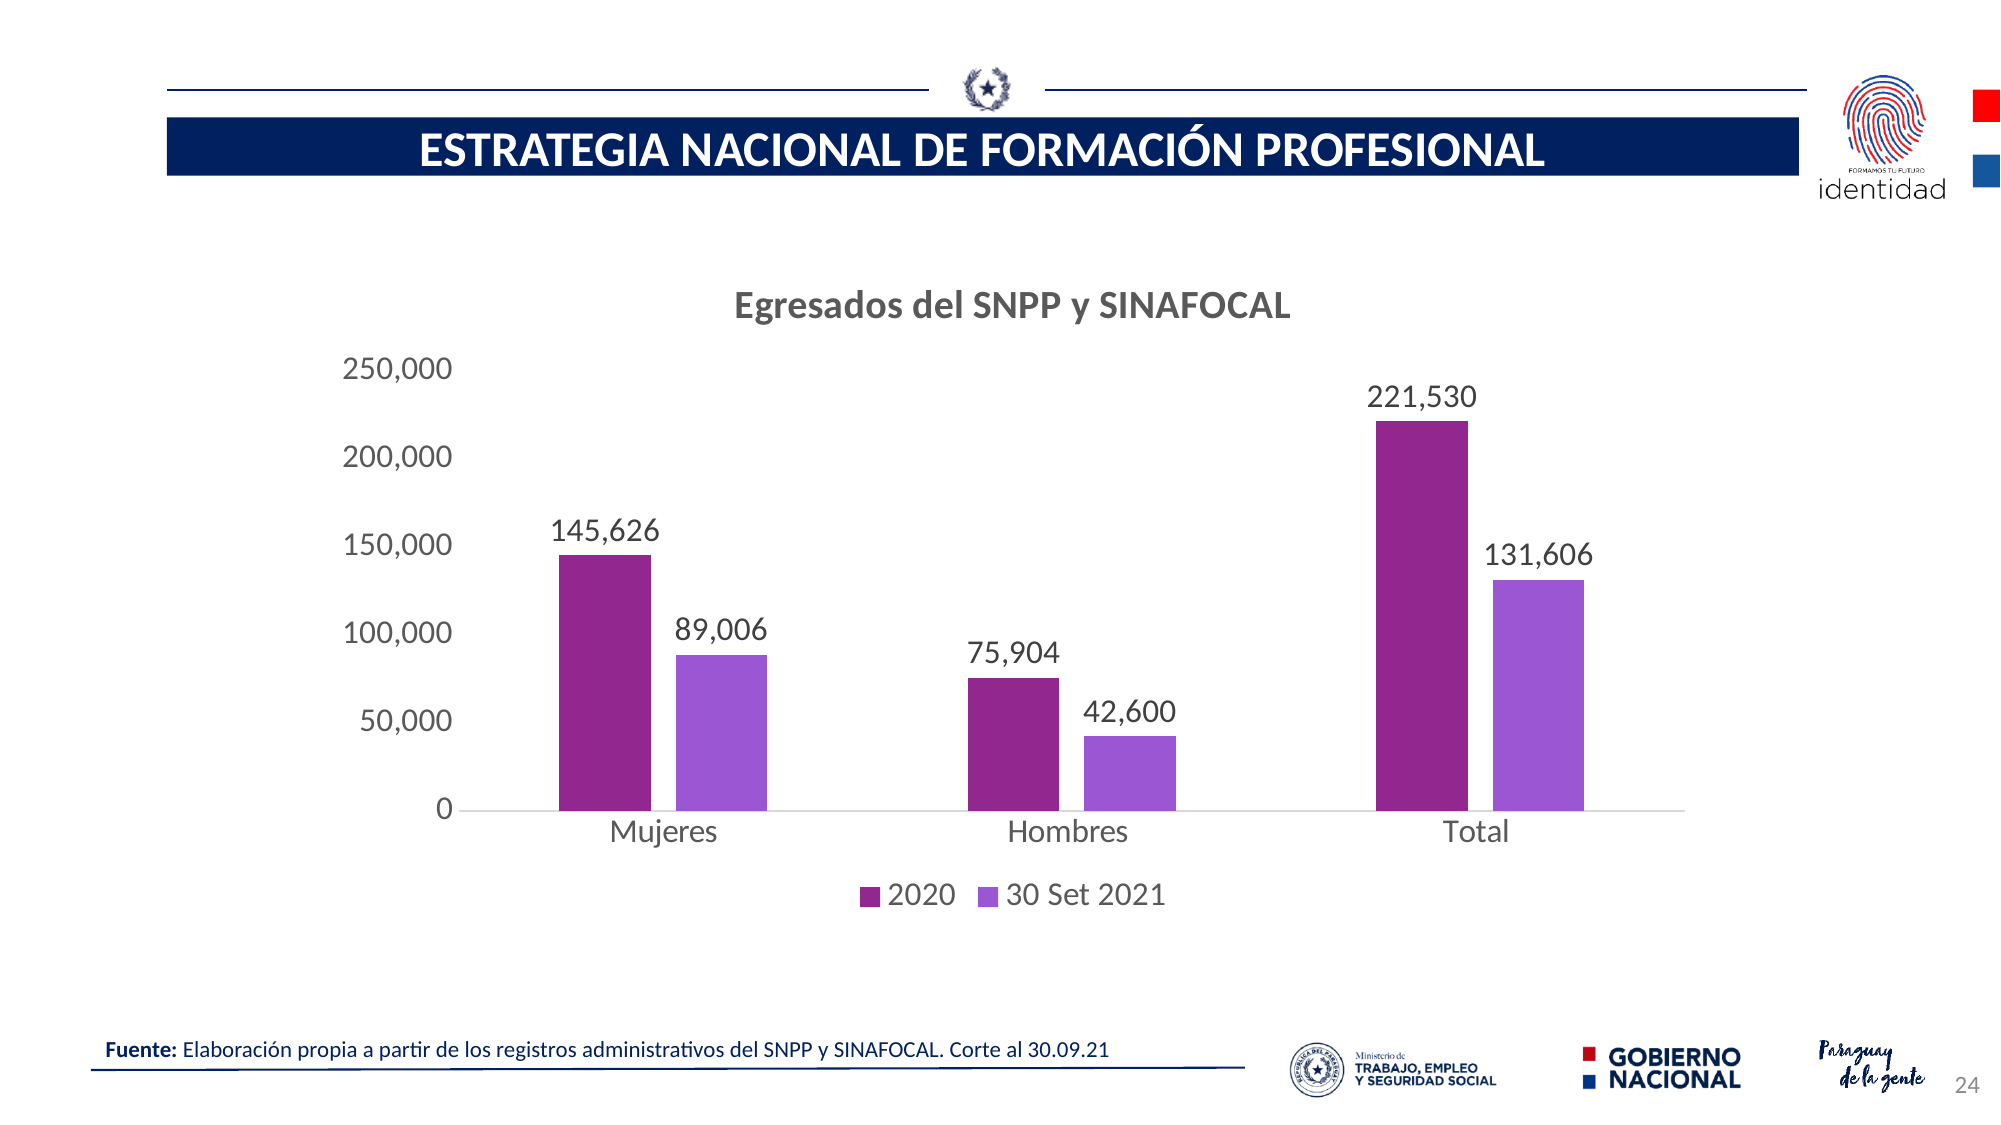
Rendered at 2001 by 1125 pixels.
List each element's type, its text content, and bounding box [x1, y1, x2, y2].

picture [960, 62, 1014, 117]
picture [1817, 75, 1947, 203]
picture [1806, 1031, 1935, 1102]
text_box Fuente: Elaboración propia a partir de los registros administrativos del SNPP y SINAFOCAL. Corte al 30.09.21 [90, 1027, 1245, 1067]
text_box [1972, 89, 2000, 188]
chart [314, 253, 1713, 921]
picture [1582, 1043, 1741, 1092]
picture [1288, 1038, 1498, 1102]
slide_number 24 [1545, 1053, 1996, 1114]
text_box ESTRATEGIA NACIONAL DE FORMACIÓN PROFESIONAL [166, 117, 1799, 176]
